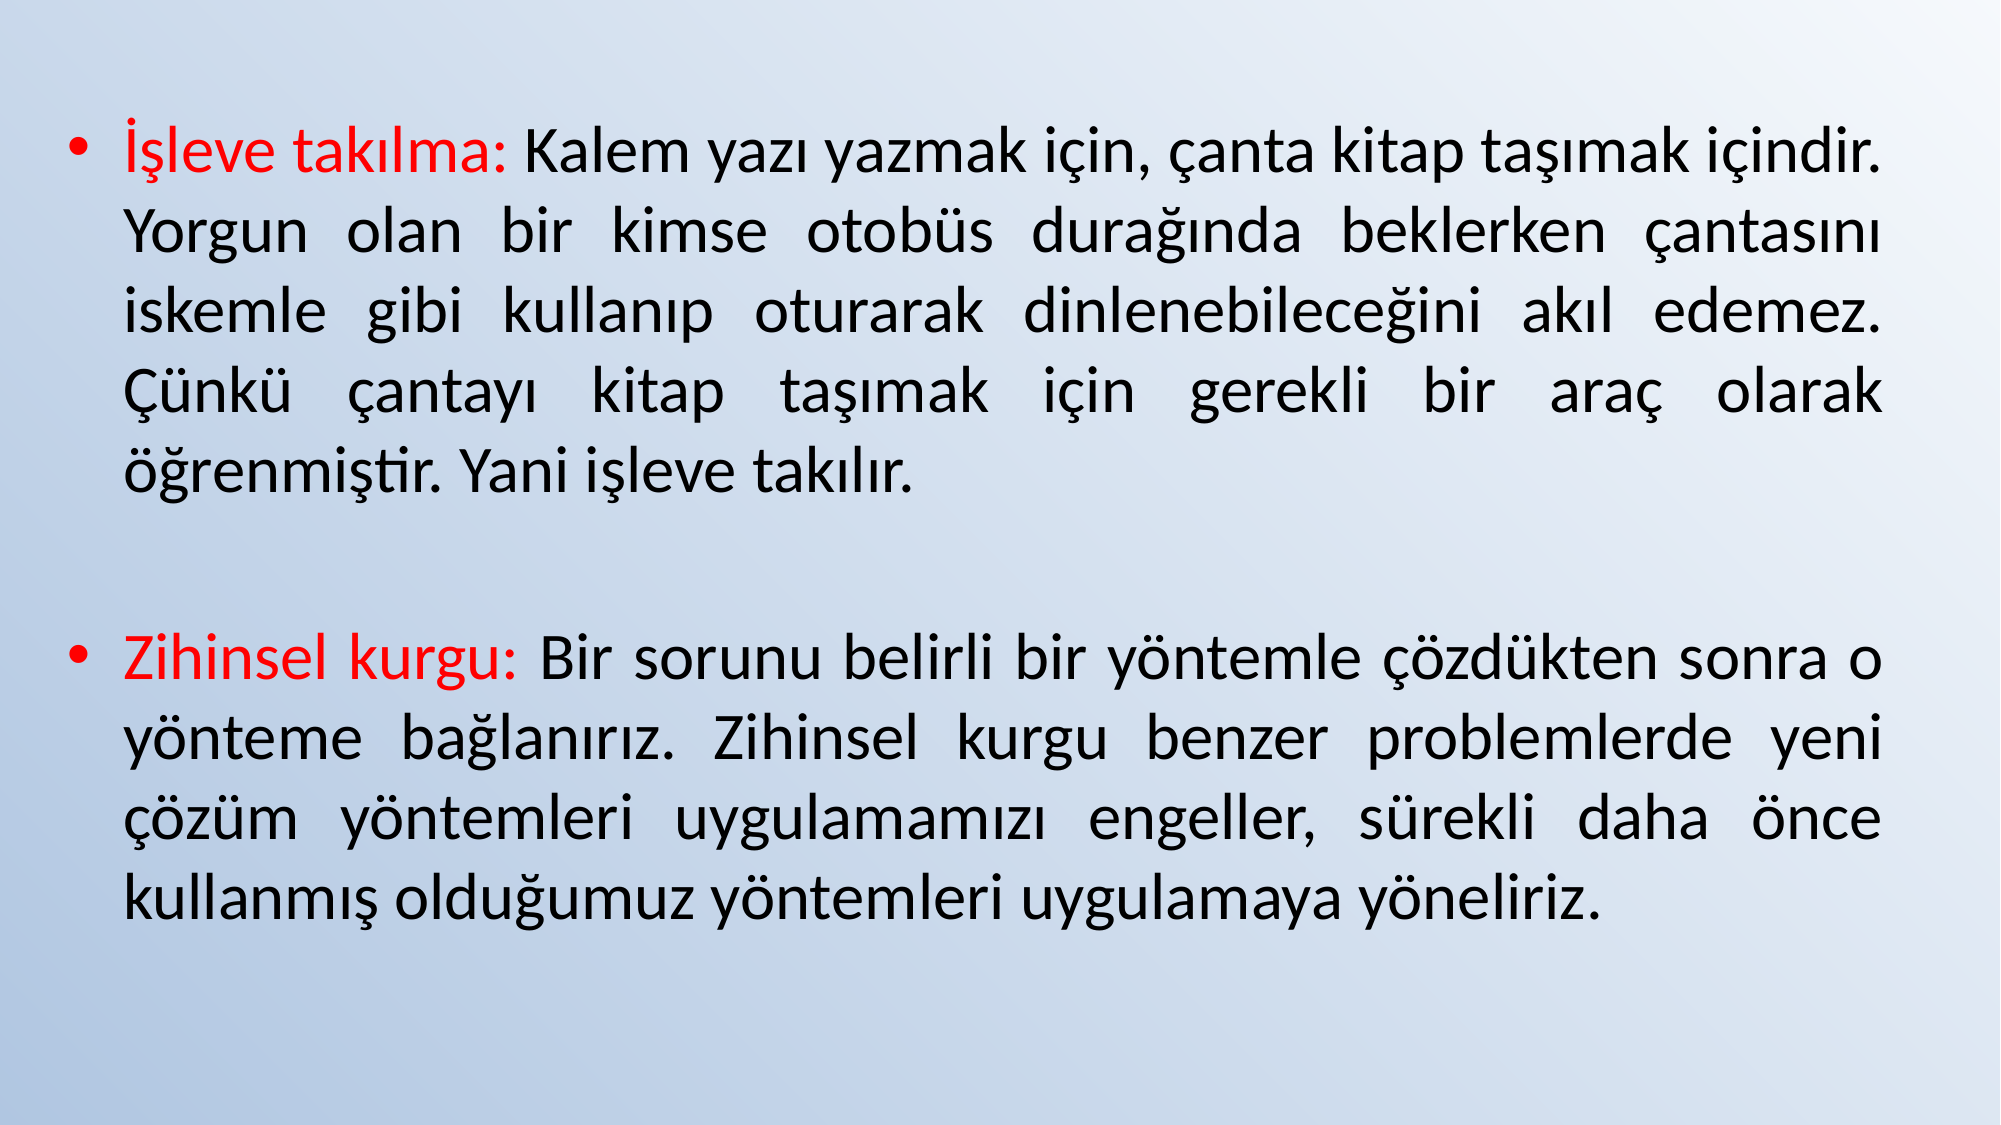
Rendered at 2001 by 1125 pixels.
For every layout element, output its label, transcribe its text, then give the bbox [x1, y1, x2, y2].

list İşleve takılma: Kalem yazı yazmak için, çanta kitap taşımak içindir. Yorgun olan bir kimse otobüs durağında beklerken çantasını iskemle gibi kullanıp oturarak dinlenebileceğini akıl edemez. Çünkü çantayı kitap taşımak için gerekli bir araç olarak öğrenmiştir. Yani işleve takılır. Zihinsel kurgu: Bir sorunu belirli bir yöntemle çözdükten sonra o yönteme bağlanırız. Zihinsel kurgu benzer problemlerde yeni çözüm yöntemleri uygulamamızı engeller, sürekli daha önce kullanmış olduğumuz yöntemleri uygulamaya yöneliriz. [51, 98, 1900, 1035]
